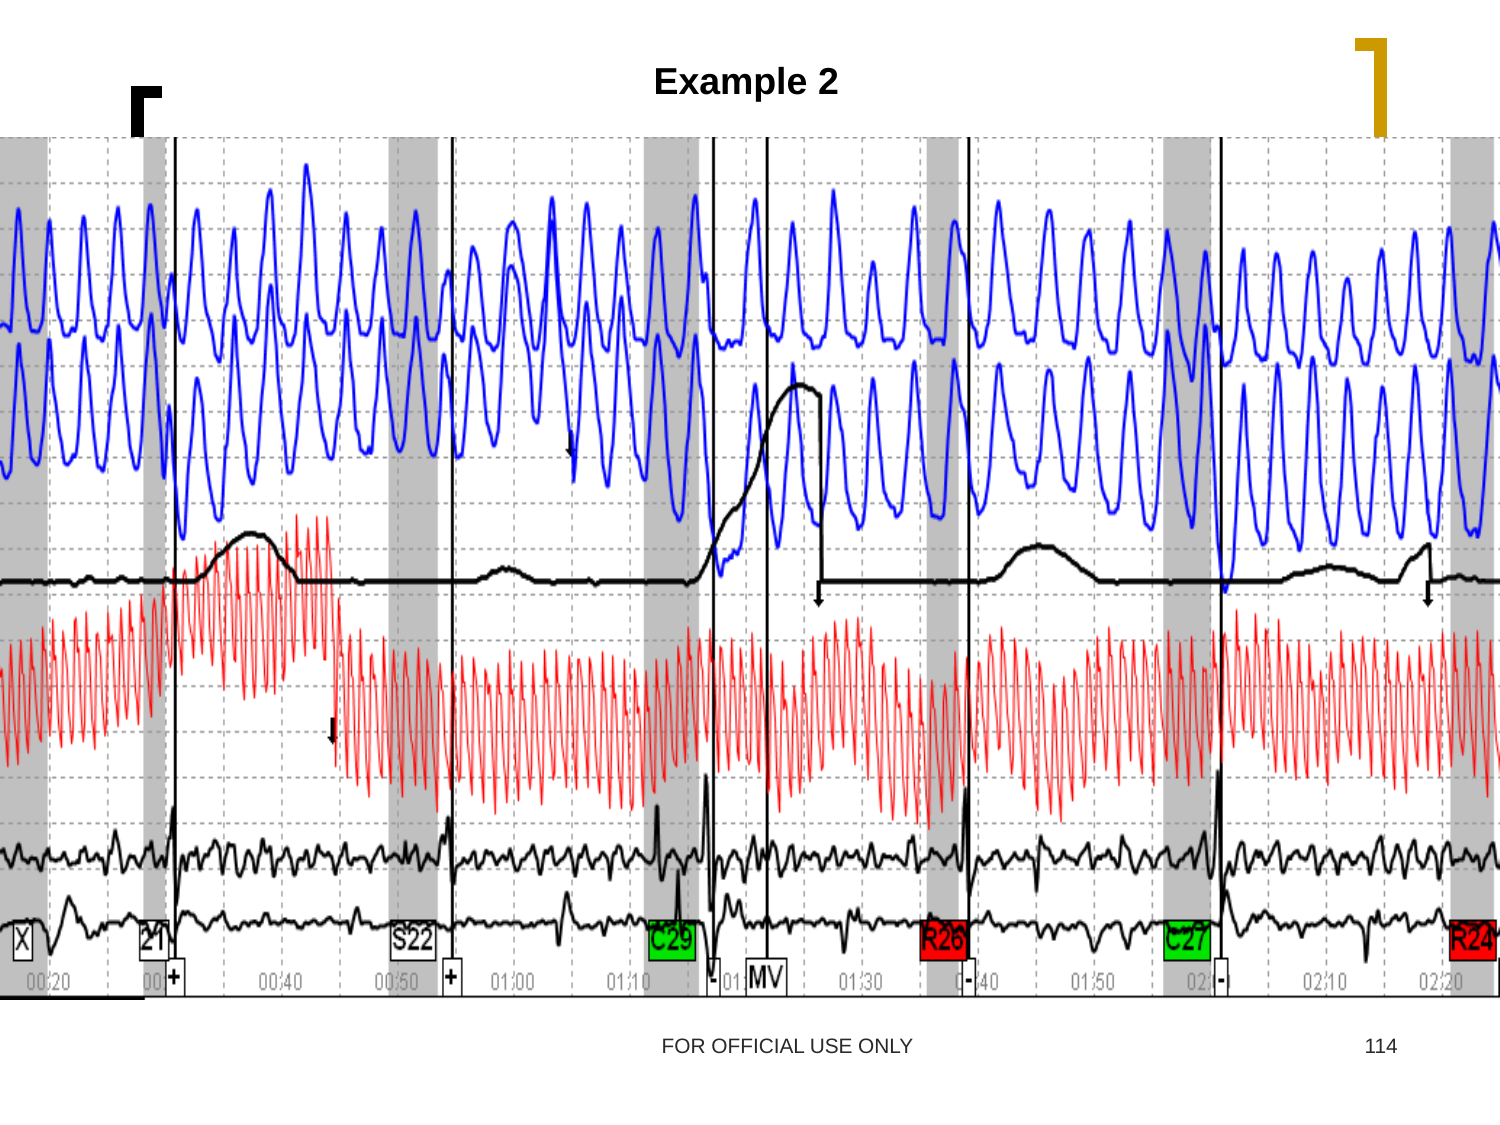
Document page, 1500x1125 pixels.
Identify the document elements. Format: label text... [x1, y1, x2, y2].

text_box Example 2 [638, 49, 854, 110]
slide_number 114 [1099, 1024, 1413, 1101]
picture [0, 137, 1500, 1001]
footer FOR OFFICIAL USE ONLY [549, 1024, 1026, 1101]
